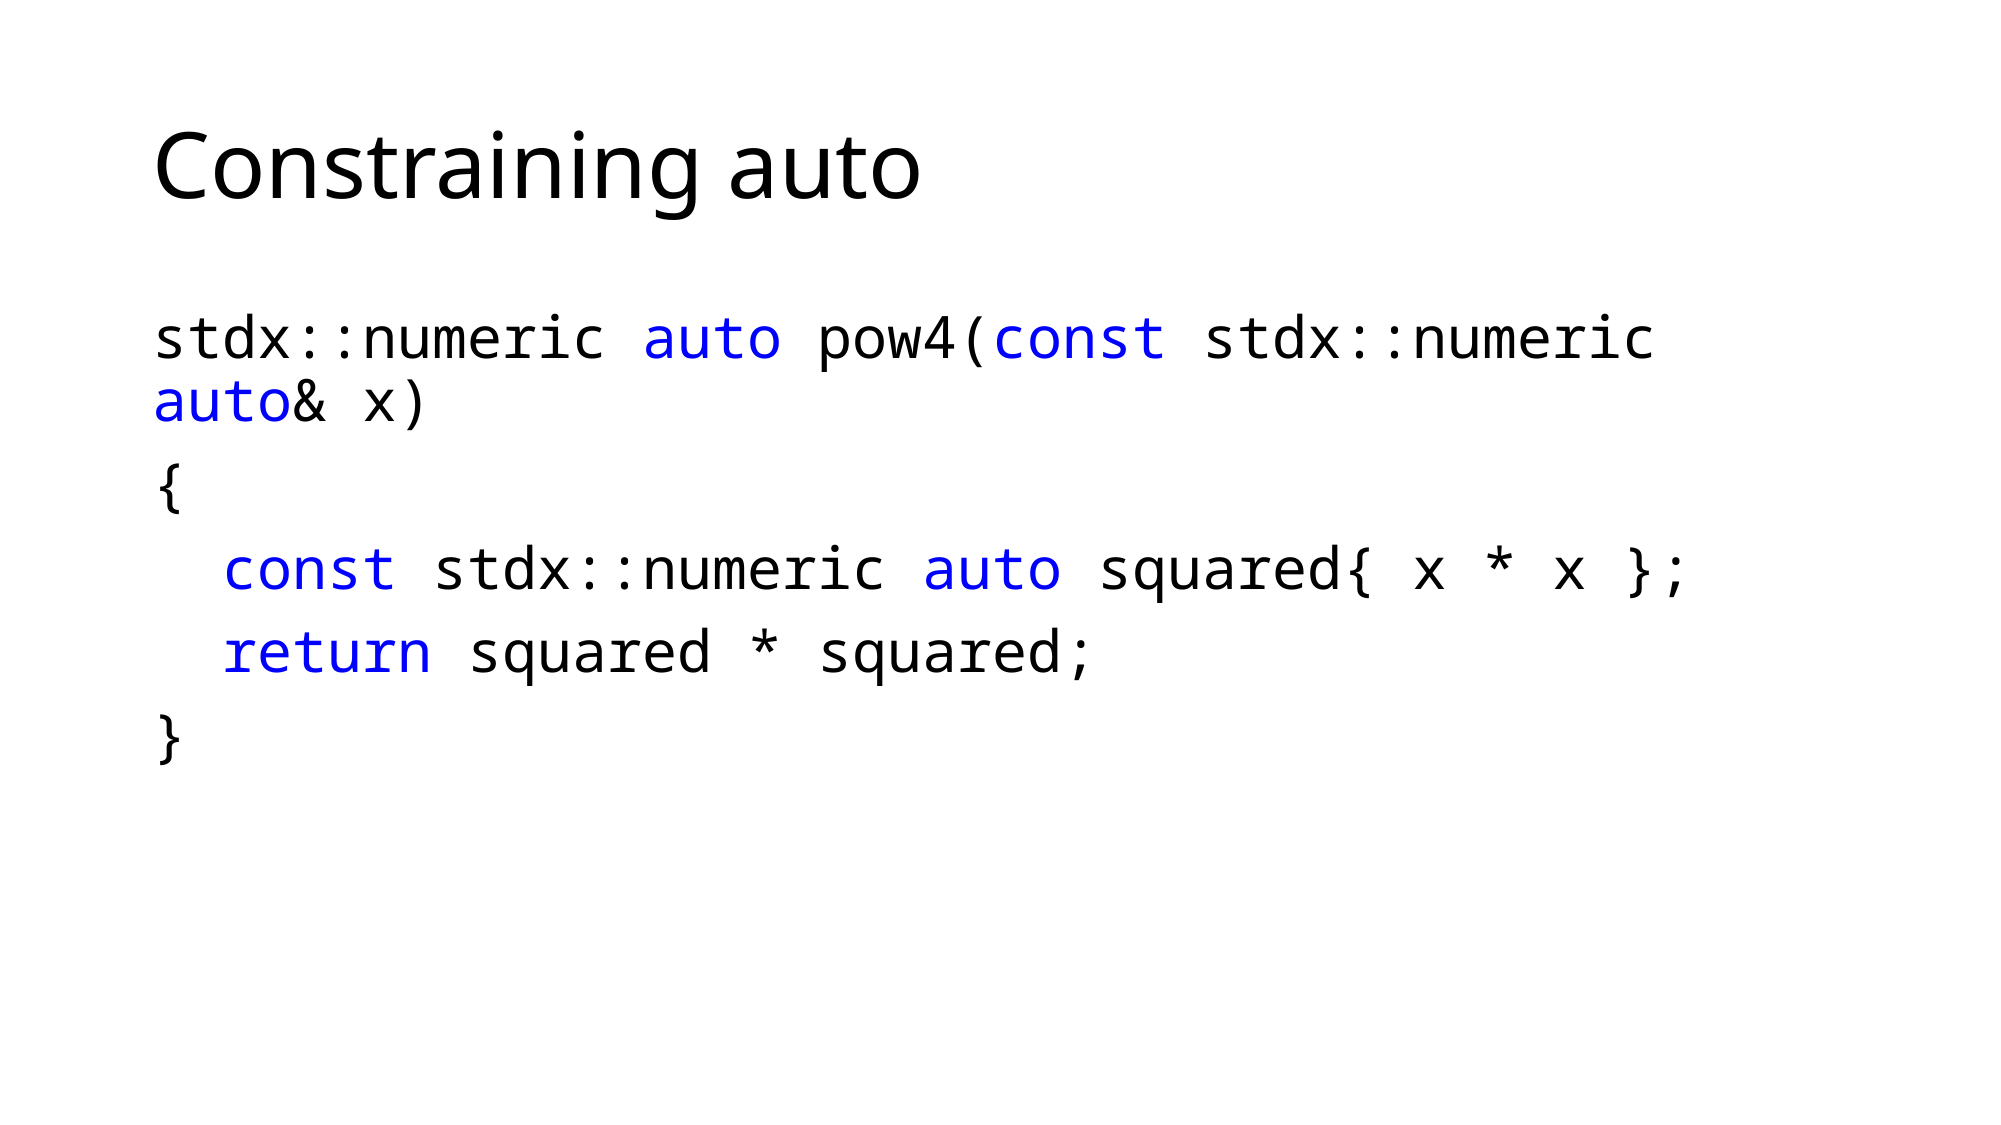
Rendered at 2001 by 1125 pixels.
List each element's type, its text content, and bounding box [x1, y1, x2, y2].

list stdx::numeric auto pow4(const stdx::numeric auto& x) { const stdx::numeric auto squared{ x * x }; return squared * squared; } [137, 301, 1863, 1015]
title Constraining auto [137, 59, 1863, 278]
